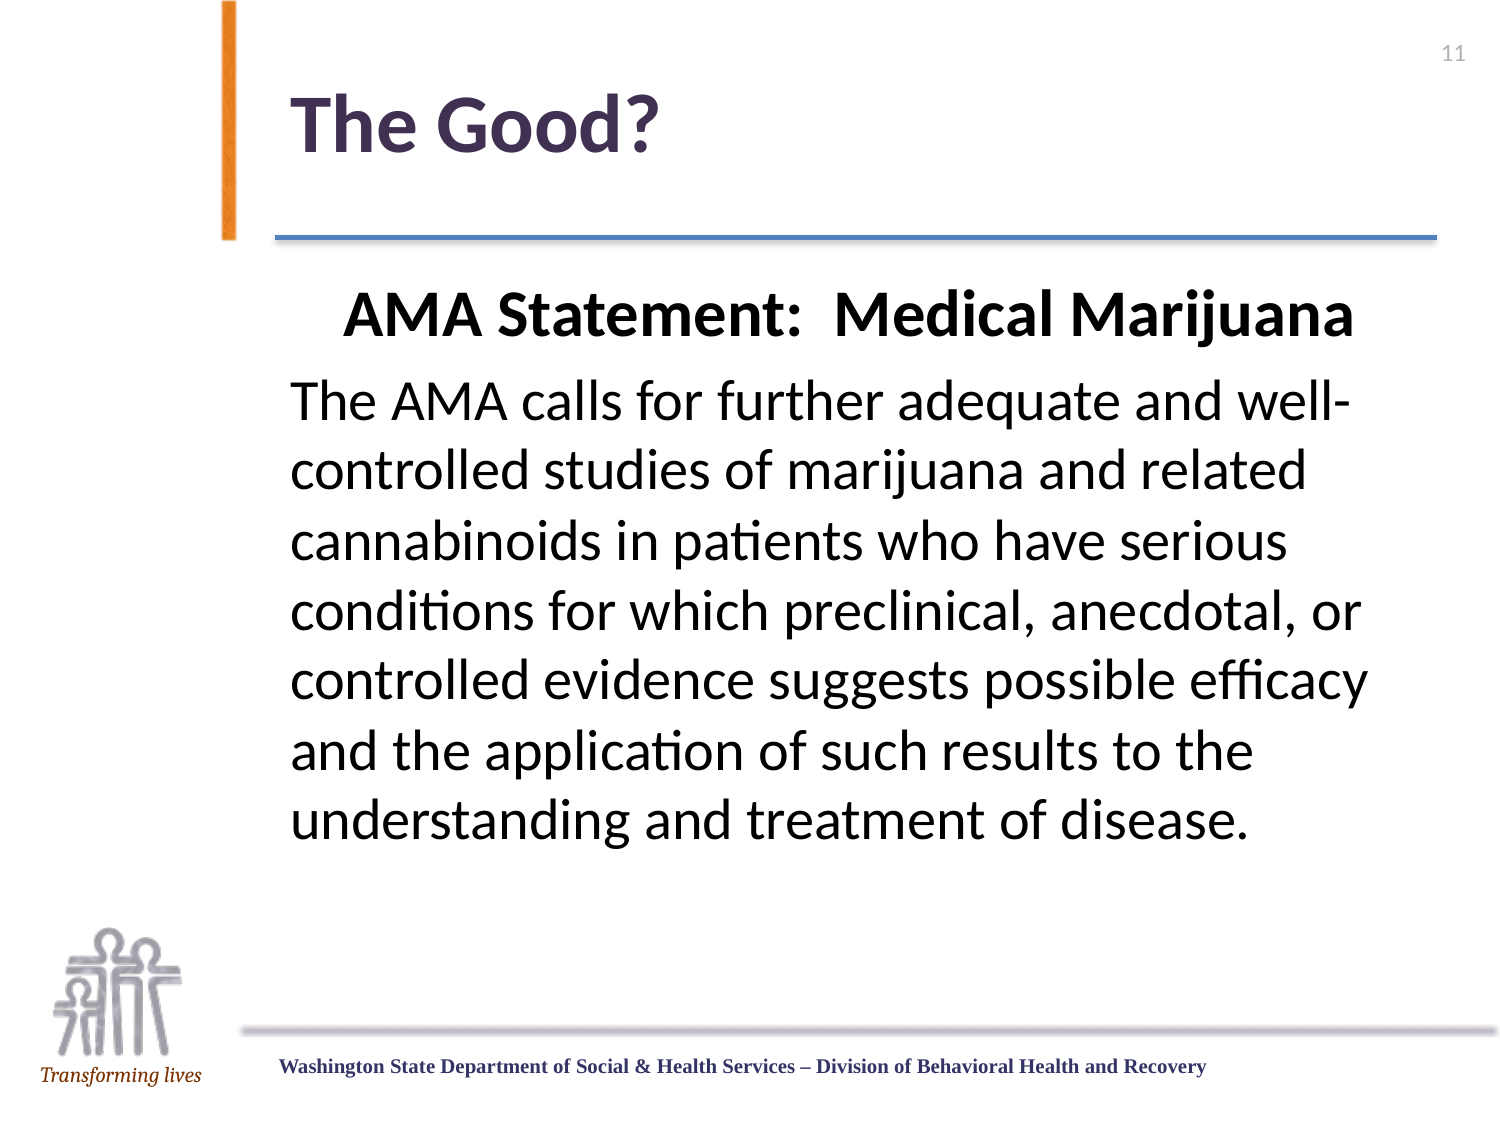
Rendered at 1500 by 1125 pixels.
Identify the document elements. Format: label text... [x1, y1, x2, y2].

title The Good? [275, 24, 1425, 213]
list AMA Statement: Medical Marijuana The AMA calls for further adequate and well-controlled studies of marijuana and related cannabinoids in patients who have serious conditions for which preclinical, anecdotal, or controlled evidence suggests possible efficacy and the application of such results to the understanding and treatment of disease. [275, 262, 1425, 1005]
picture [223, 2, 235, 239]
slide_number 11 [1131, 21, 1482, 82]
